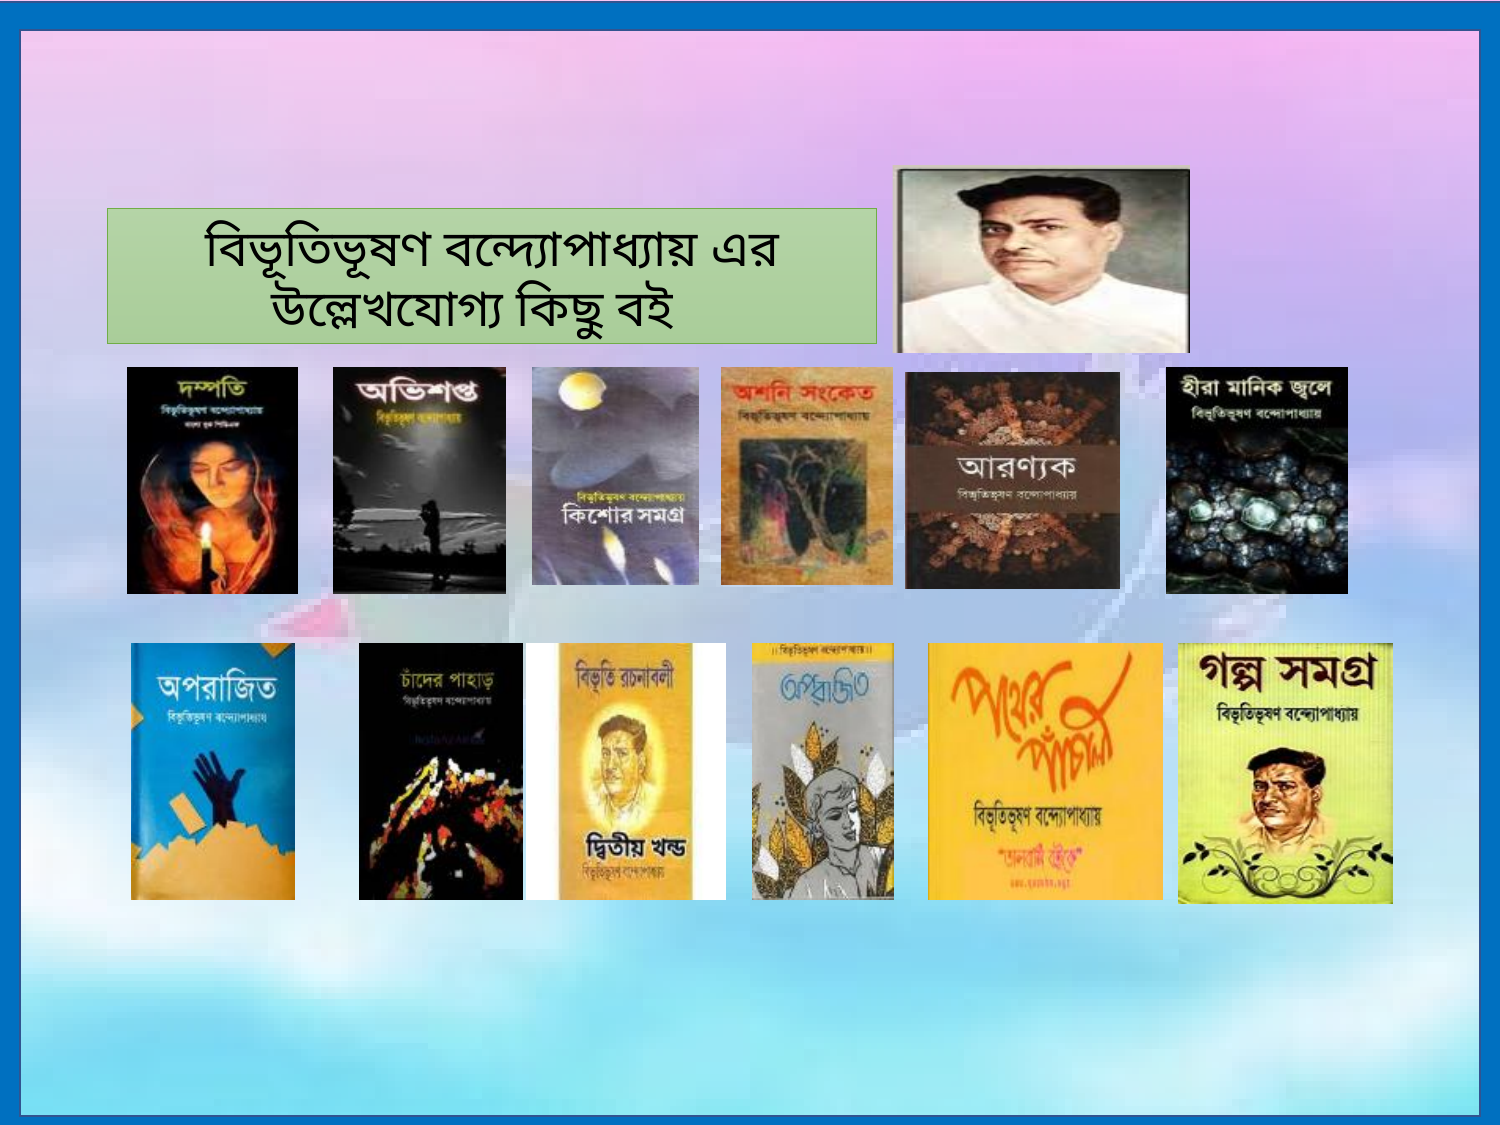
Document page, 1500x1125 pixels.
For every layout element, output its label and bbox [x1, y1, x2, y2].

text_box [107, 165, 1393, 904]
